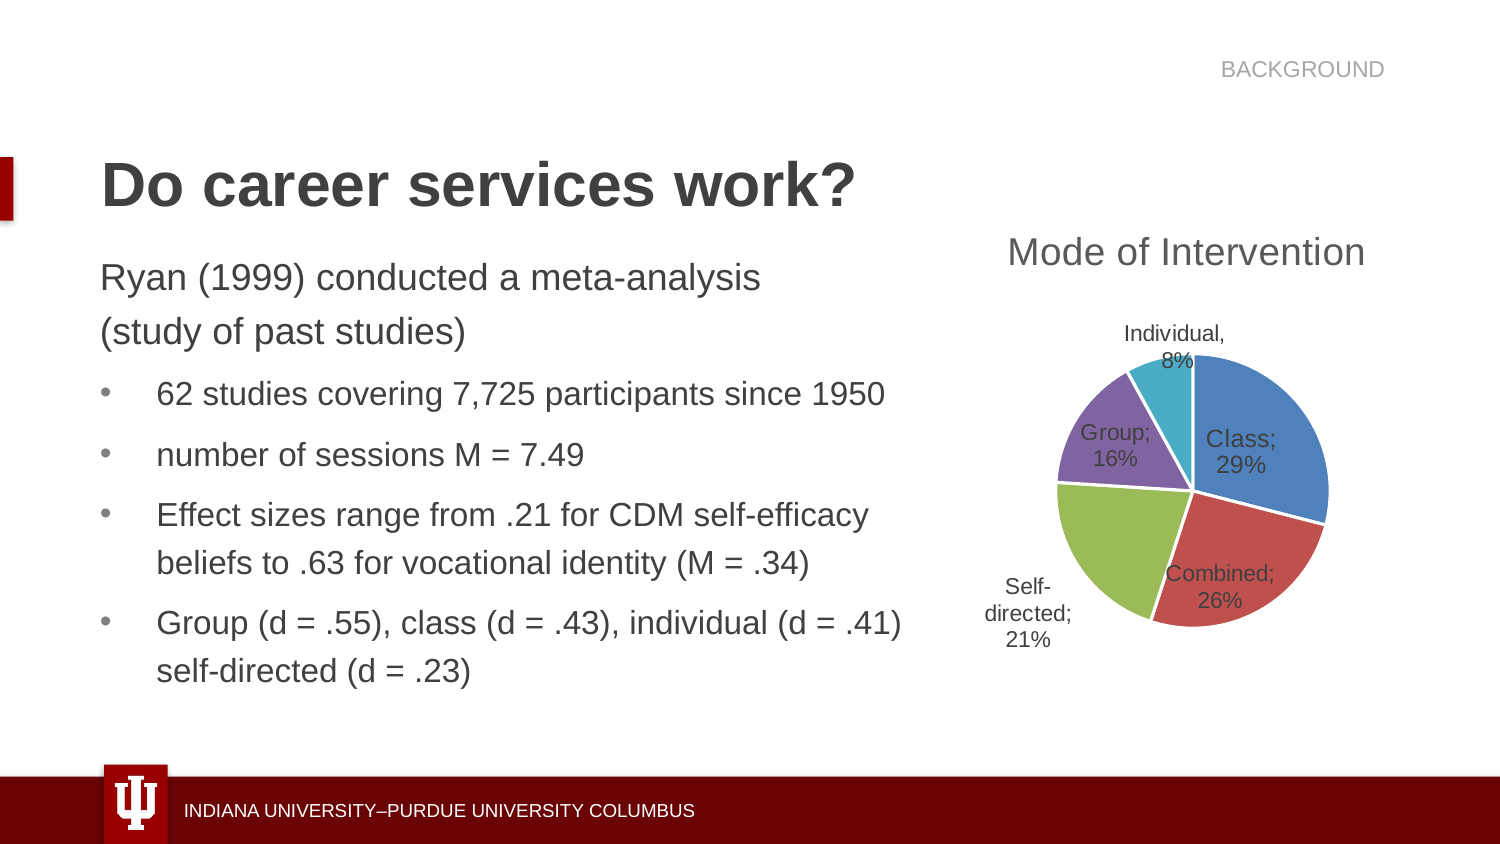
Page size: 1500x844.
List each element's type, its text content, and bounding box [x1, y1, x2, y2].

list BACKGROUND [792, 46, 1400, 89]
chart [900, 199, 1475, 689]
title Do career services work? [86, 124, 1400, 236]
list Ryan (1999) conducted a meta-analysis (study of past studies) 62 studies covering 7,725 participants since 1950 number of sessions M = 7.49 Effect sizes range from .21 for CDM self-efficacy beliefs to .63 for vocational identity (M = .34) Group (d = .55), class (d = .43), individual (d = .41) self-directed (d = .23) [85, 236, 902, 698]
